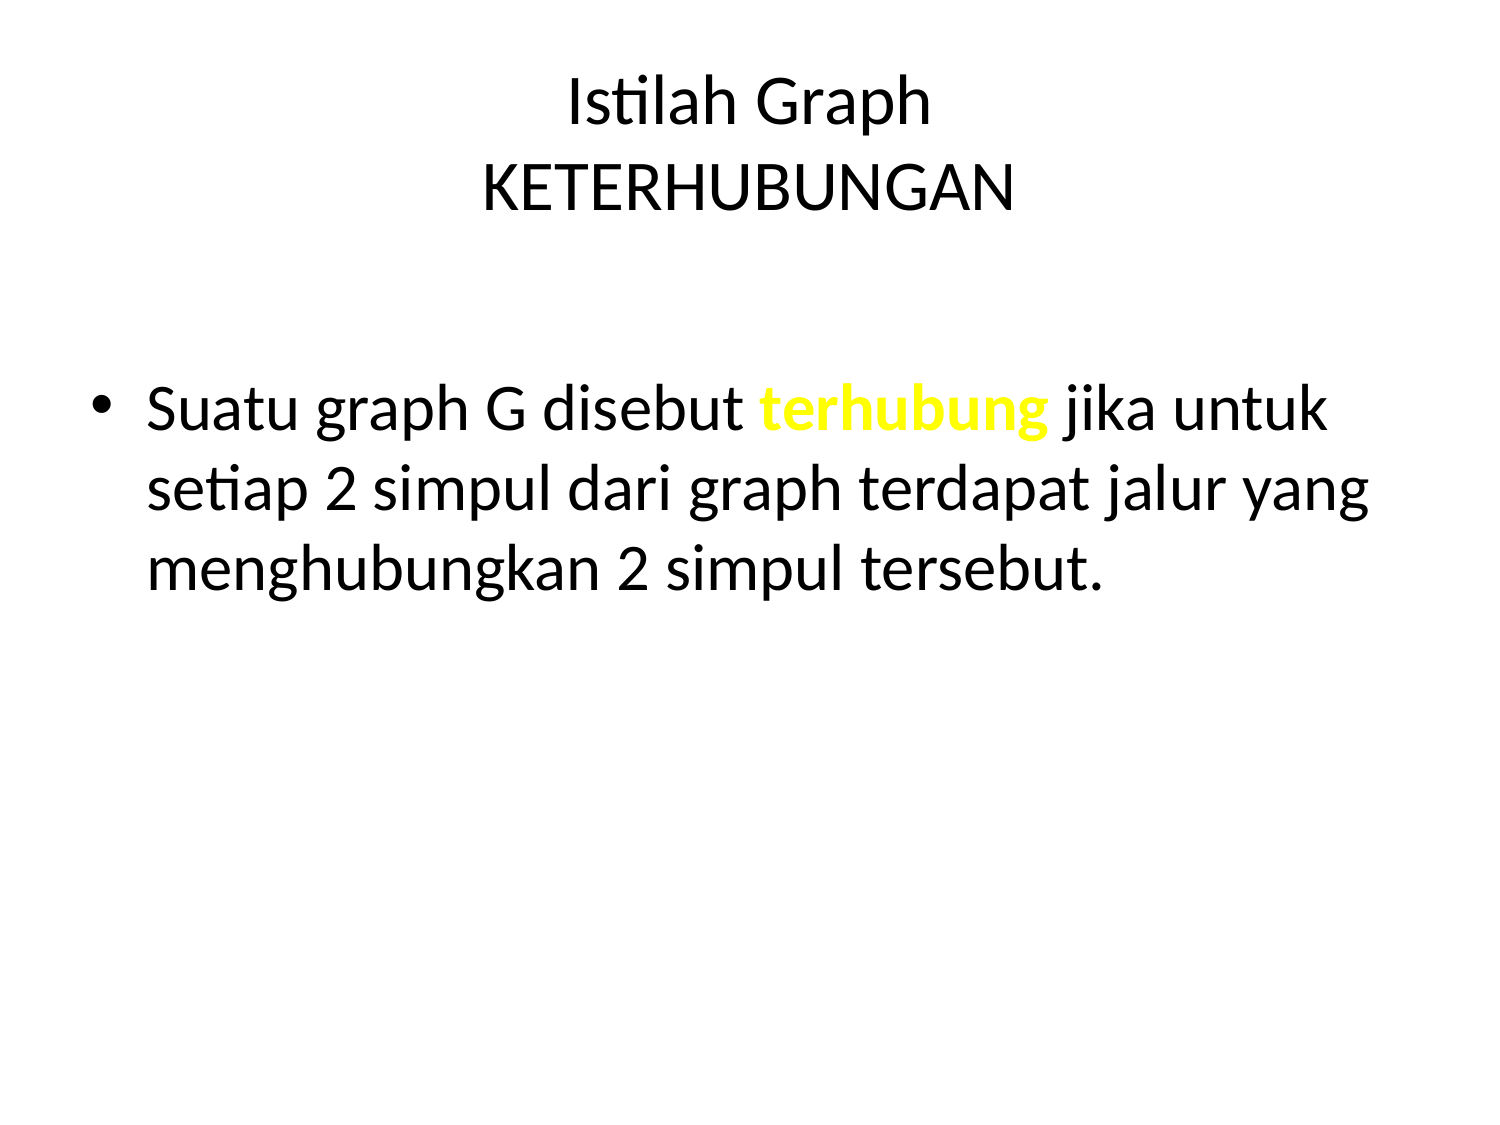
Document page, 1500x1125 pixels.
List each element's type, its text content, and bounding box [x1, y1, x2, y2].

title Istilah Graph KETERHUBUNGAN [75, 45, 1425, 233]
list Suatu graph G disebut terhubung jika untuk setiap 2 simpul dari graph terdapat jalur yang menghubungkan 2 simpul tersebut. [75, 262, 1425, 1005]
